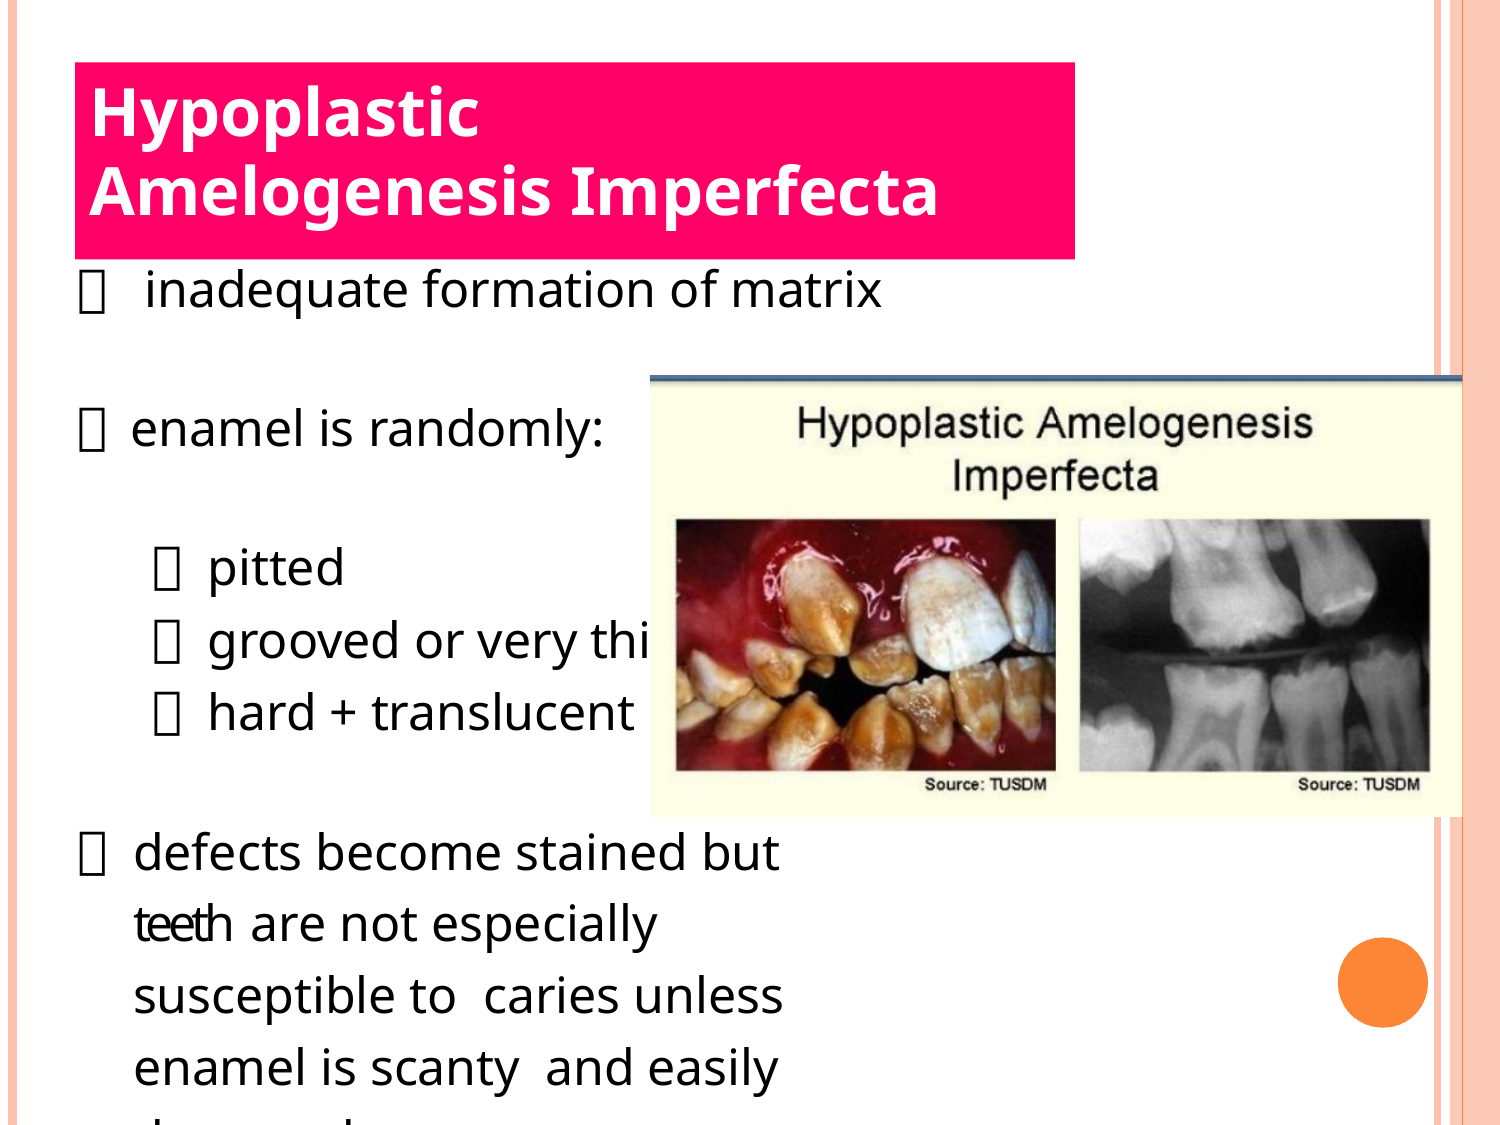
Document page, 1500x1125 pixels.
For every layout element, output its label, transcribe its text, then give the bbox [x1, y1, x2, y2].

text_box inadequate formation of matrix enamel is randomly: pitted grooved or very thin hard + translucent defects become stained but teeth are not especially susceptible to caries unless enamel is scanty and easily damaged [64, 255, 893, 1125]
title Hypoplastic Amelogenesis Imperfecta [75, 62, 1075, 260]
text_box [649, 375, 1463, 817]
